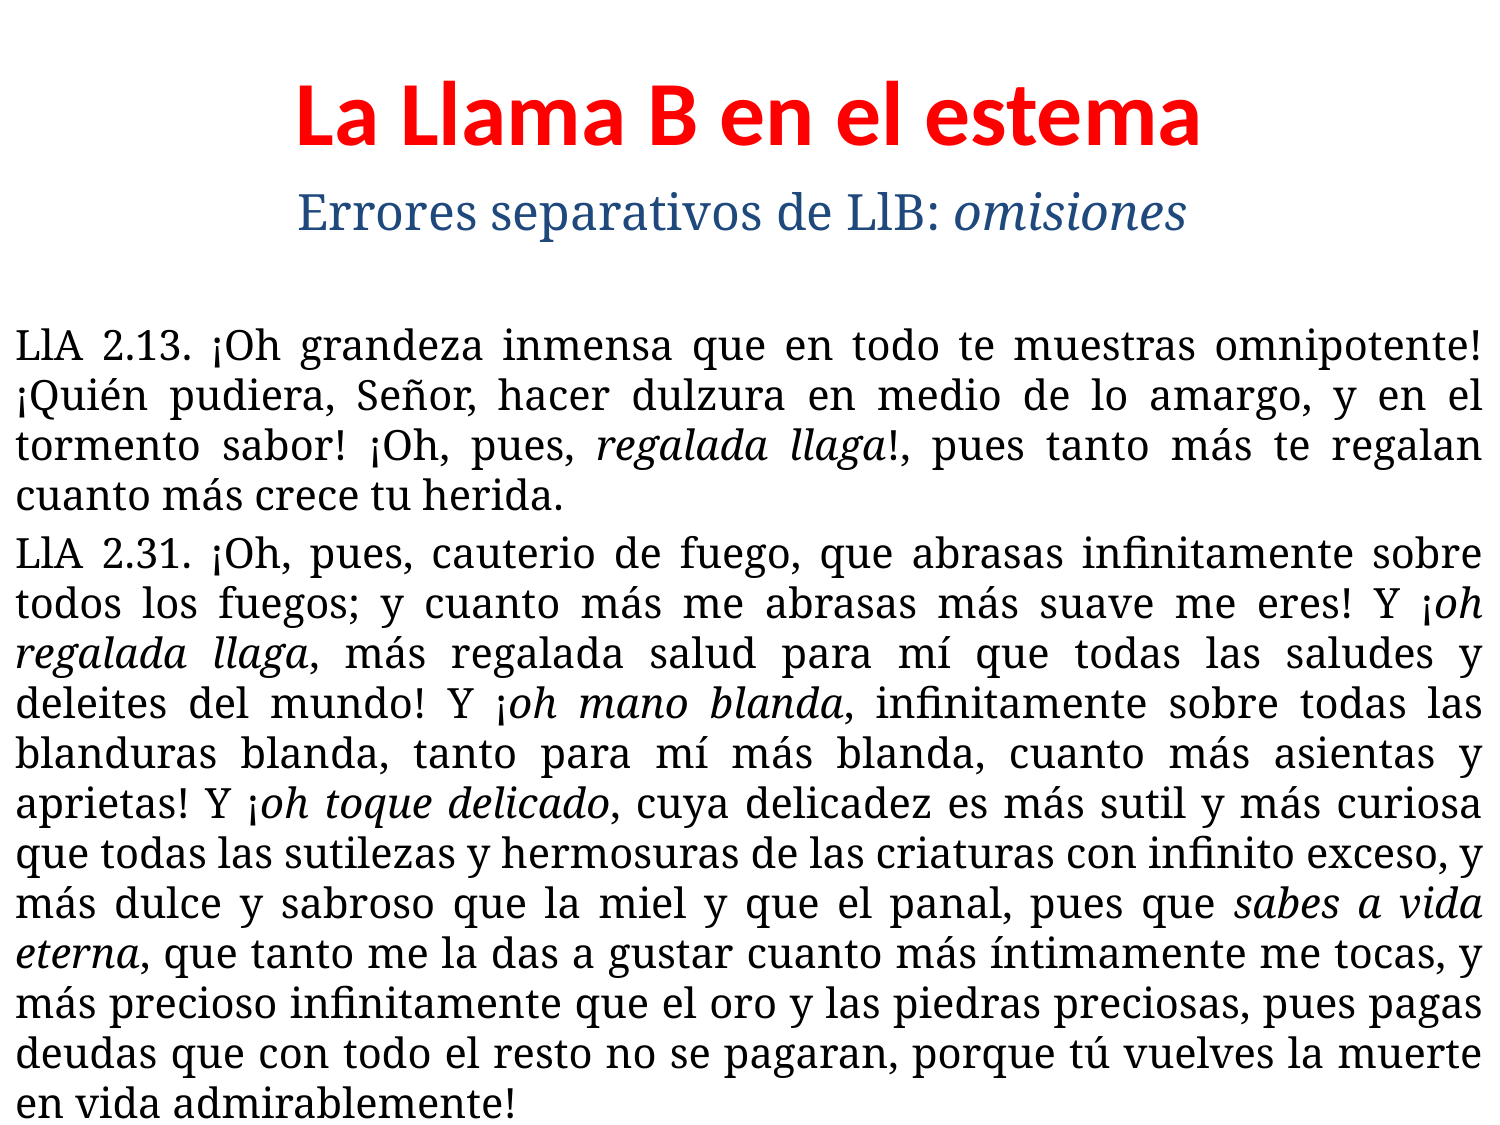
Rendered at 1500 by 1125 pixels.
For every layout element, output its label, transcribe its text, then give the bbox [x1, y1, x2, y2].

title La Llama B en el estema [75, 45, 1425, 172]
list Errores separativos de LlB: omisiones LlA 2.13. ¡Oh grandeza inmensa que en todo te muestras omnipotente! ¡Quién pudiera, Señor, hacer dulzura en medio de lo amargo, y en el tormento sabor! ¡Oh, pues, regalada llaga!, pues tanto más te regalan cuanto más crece tu herida. LlA 2.31. ¡Oh, pues, cauterio de fuego, que abrasas infinitamente sobre todos los fuegos; y cuanto más me abrasas más suave me eres! Y ¡oh regalada llaga, más regalada salud para mí que todas las saludes y deleites del mundo! Y ¡oh mano blanda, infinitamente sobre todas las blanduras blanda, tanto para mí más blanda, cuanto más asientas y aprietas! Y ¡oh toque delicado, cuya delicadez es más sutil y más curiosa que todas las sutilezas y hermosuras de las criaturas con infinito exceso, y más dulce y sabroso que la miel y que el panal, pues que sabes a vida eterna, que tanto me la das a gustar cuanto más íntimamente me tocas, y más precioso infinitamente que el oro y las piedras preciosas, pues pagas deudas que con todo el resto no se pagaran, porque tú vuelves la muerte en vida admirablemente! [0, 172, 1499, 1059]
